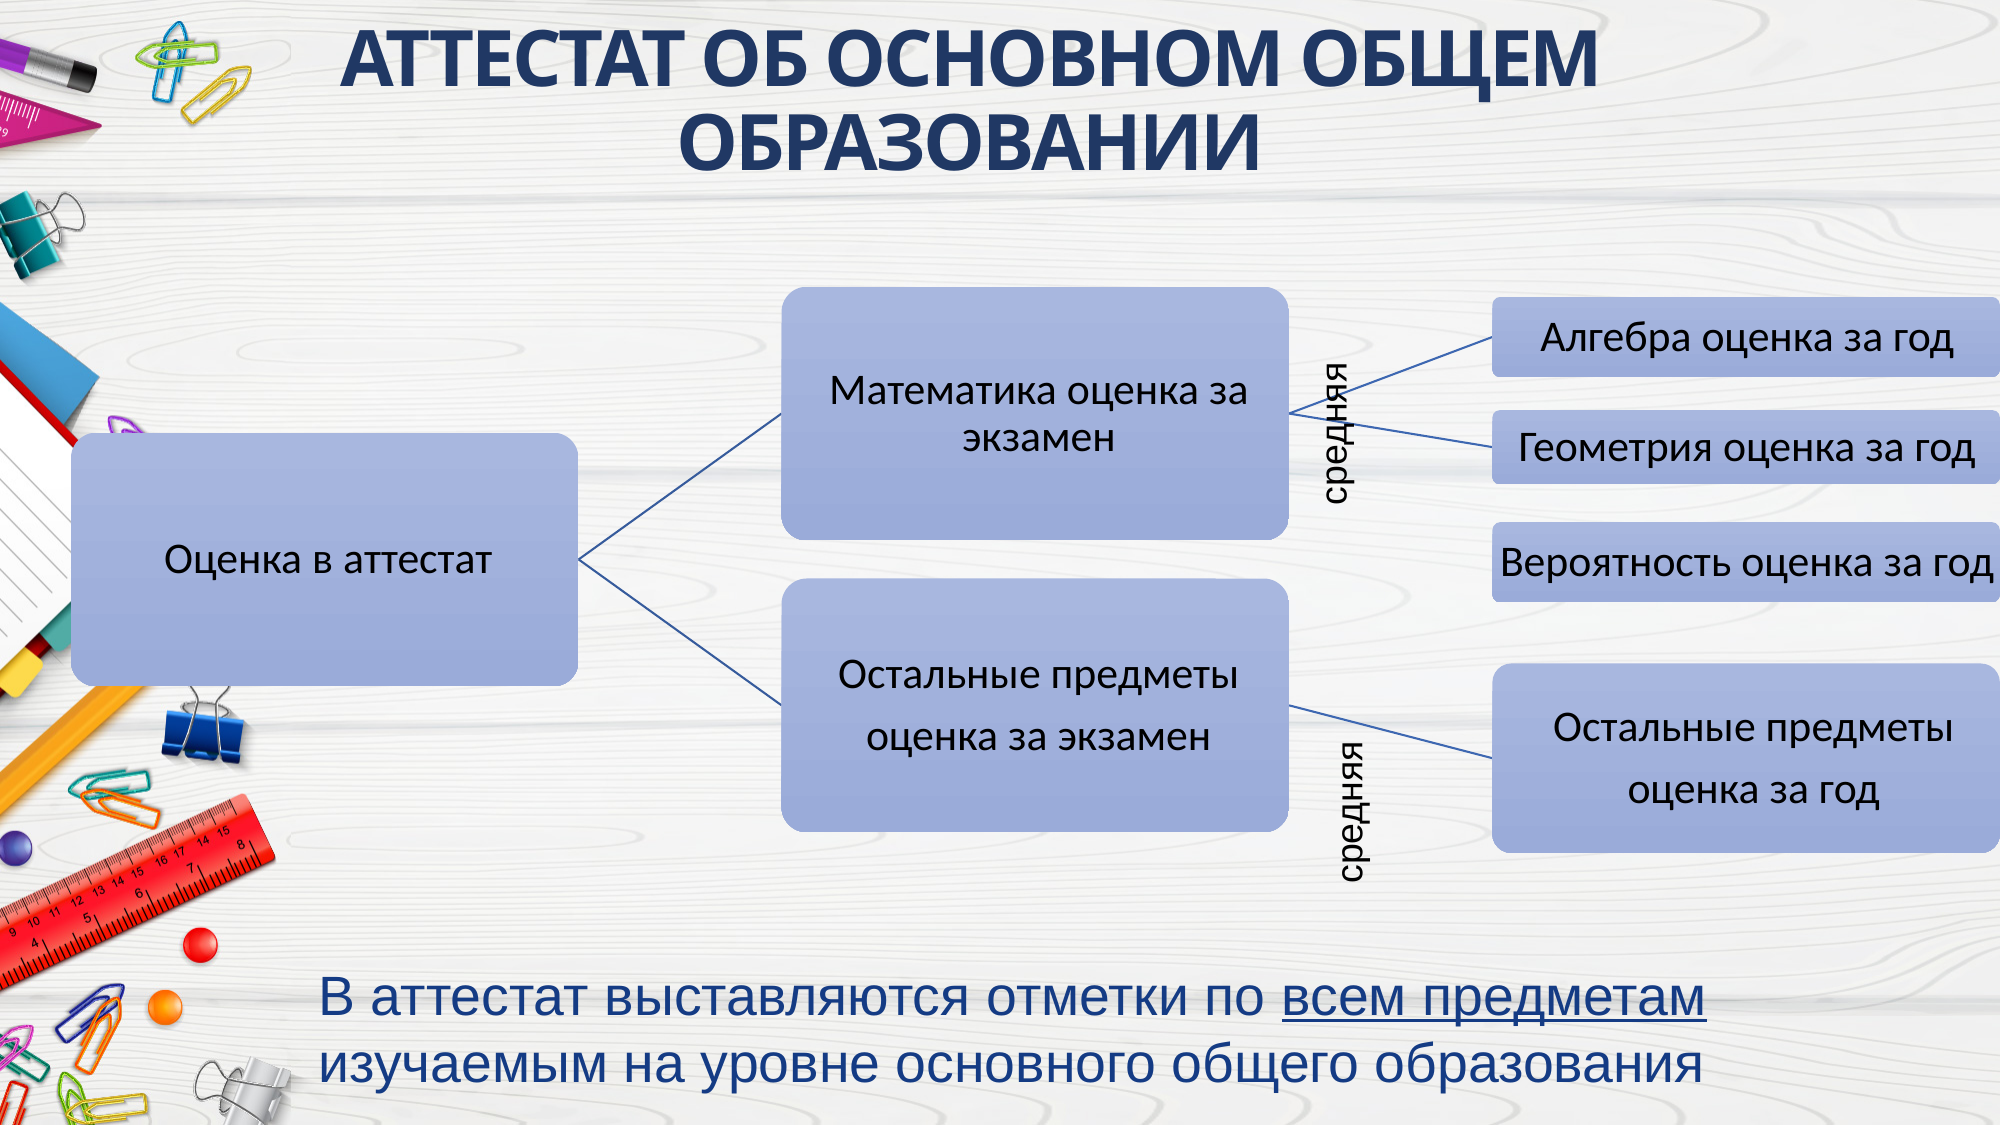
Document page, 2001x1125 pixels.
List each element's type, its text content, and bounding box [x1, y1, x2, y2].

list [70, 188, 2000, 931]
picture [0, 0, 2000, 1125]
text_box В аттестат выставляются отметки по всем предметам изучаемым на уровне основного общего образования [177, 952, 1848, 1101]
title Аттестат об основном общем образовании [265, 37, 1675, 170]
